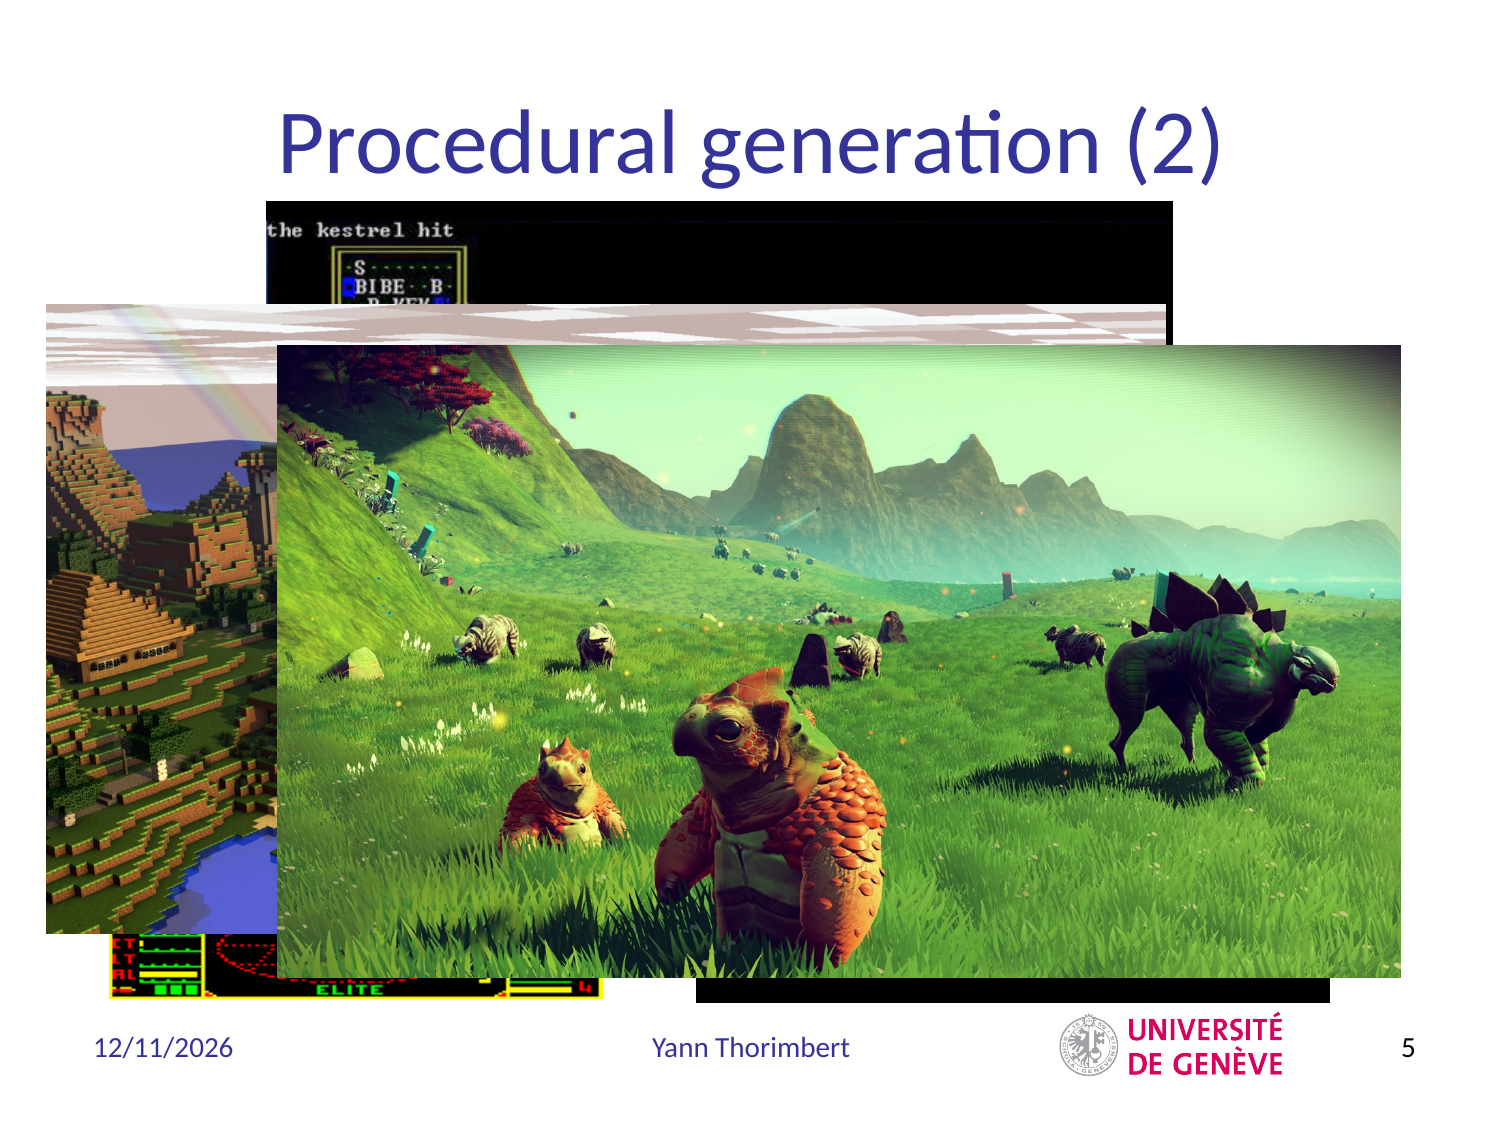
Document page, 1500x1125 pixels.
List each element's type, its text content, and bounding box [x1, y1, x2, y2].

footer Yann Thorimbert [513, 1020, 989, 1099]
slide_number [78, 1020, 429, 1099]
slide_number 5 [1080, 1020, 1431, 1099]
title Procedural generation (2) [76, 42, 1427, 231]
picture [46, 201, 1401, 1092]
